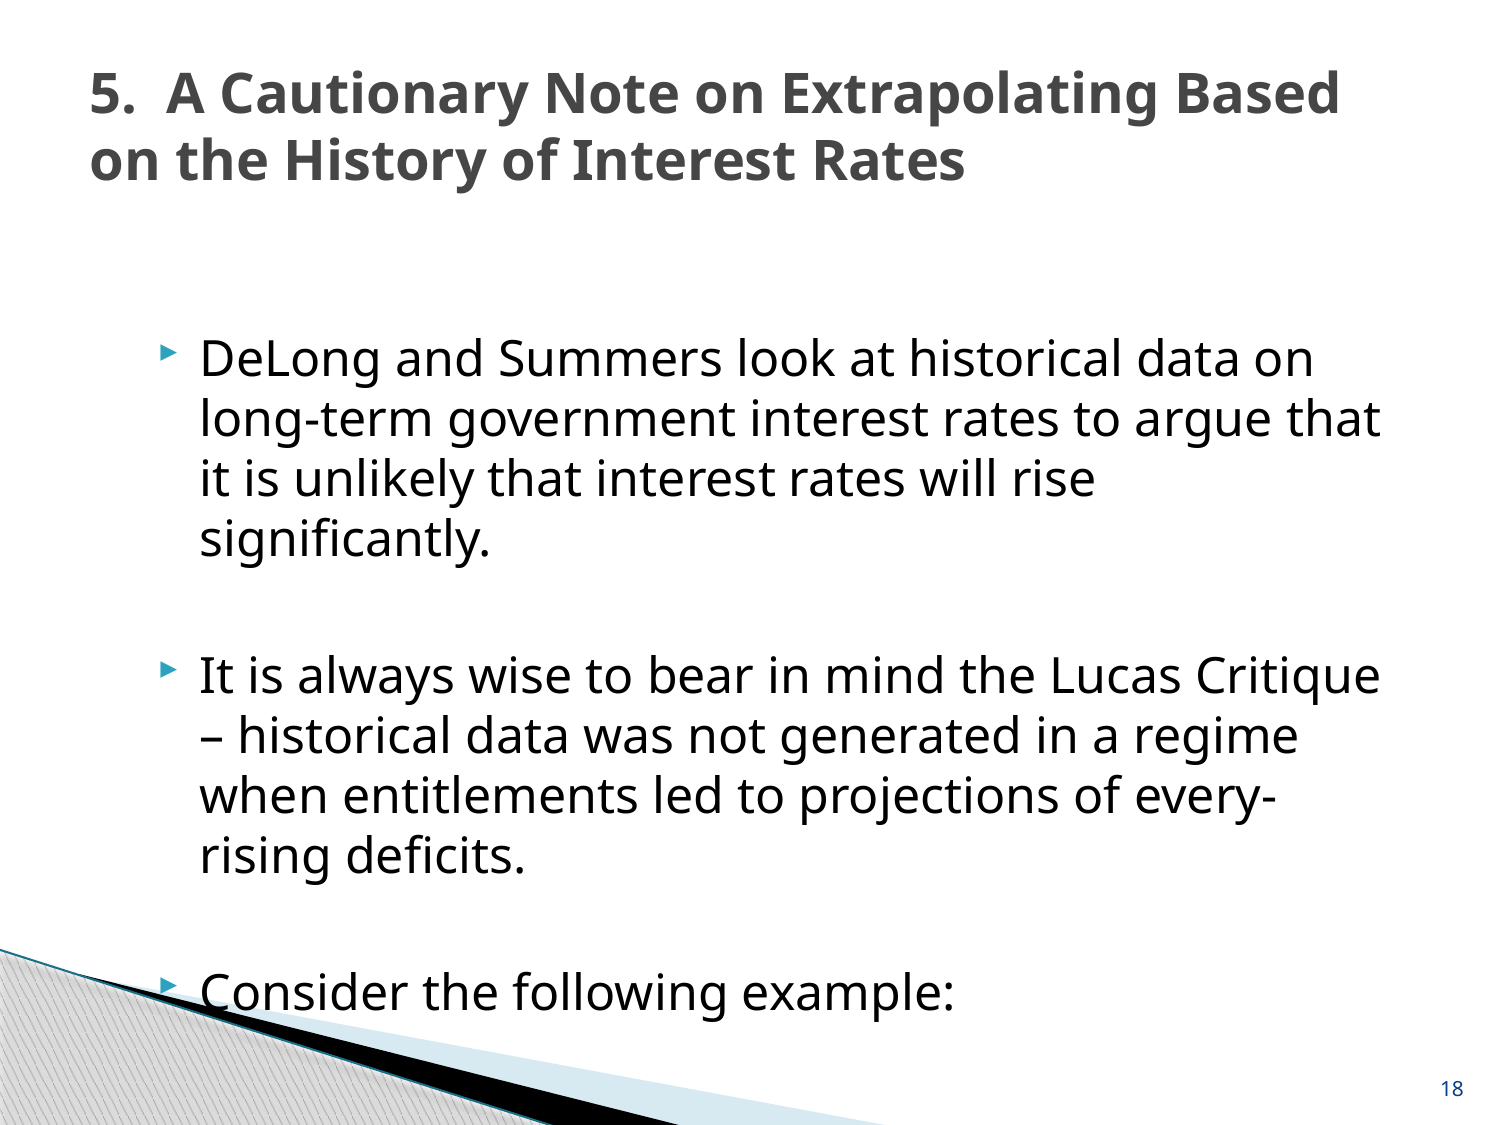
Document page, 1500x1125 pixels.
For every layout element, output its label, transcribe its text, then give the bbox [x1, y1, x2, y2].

slide_number 18 [1418, 1051, 1479, 1112]
title 5. A Cautionary Note on Extrapolating Based on the History of Interest Rates [75, 50, 1425, 200]
list DeLong and Summers look at historical data on long-term government interest rates to argue that it is unlikely that interest rates will rise significantly. It is always wise to bear in mind the Lucas Critique – historical data was not generated in a regime when entitlements led to projections of every-rising deficits. Consider the following example: [125, 319, 1407, 1120]
